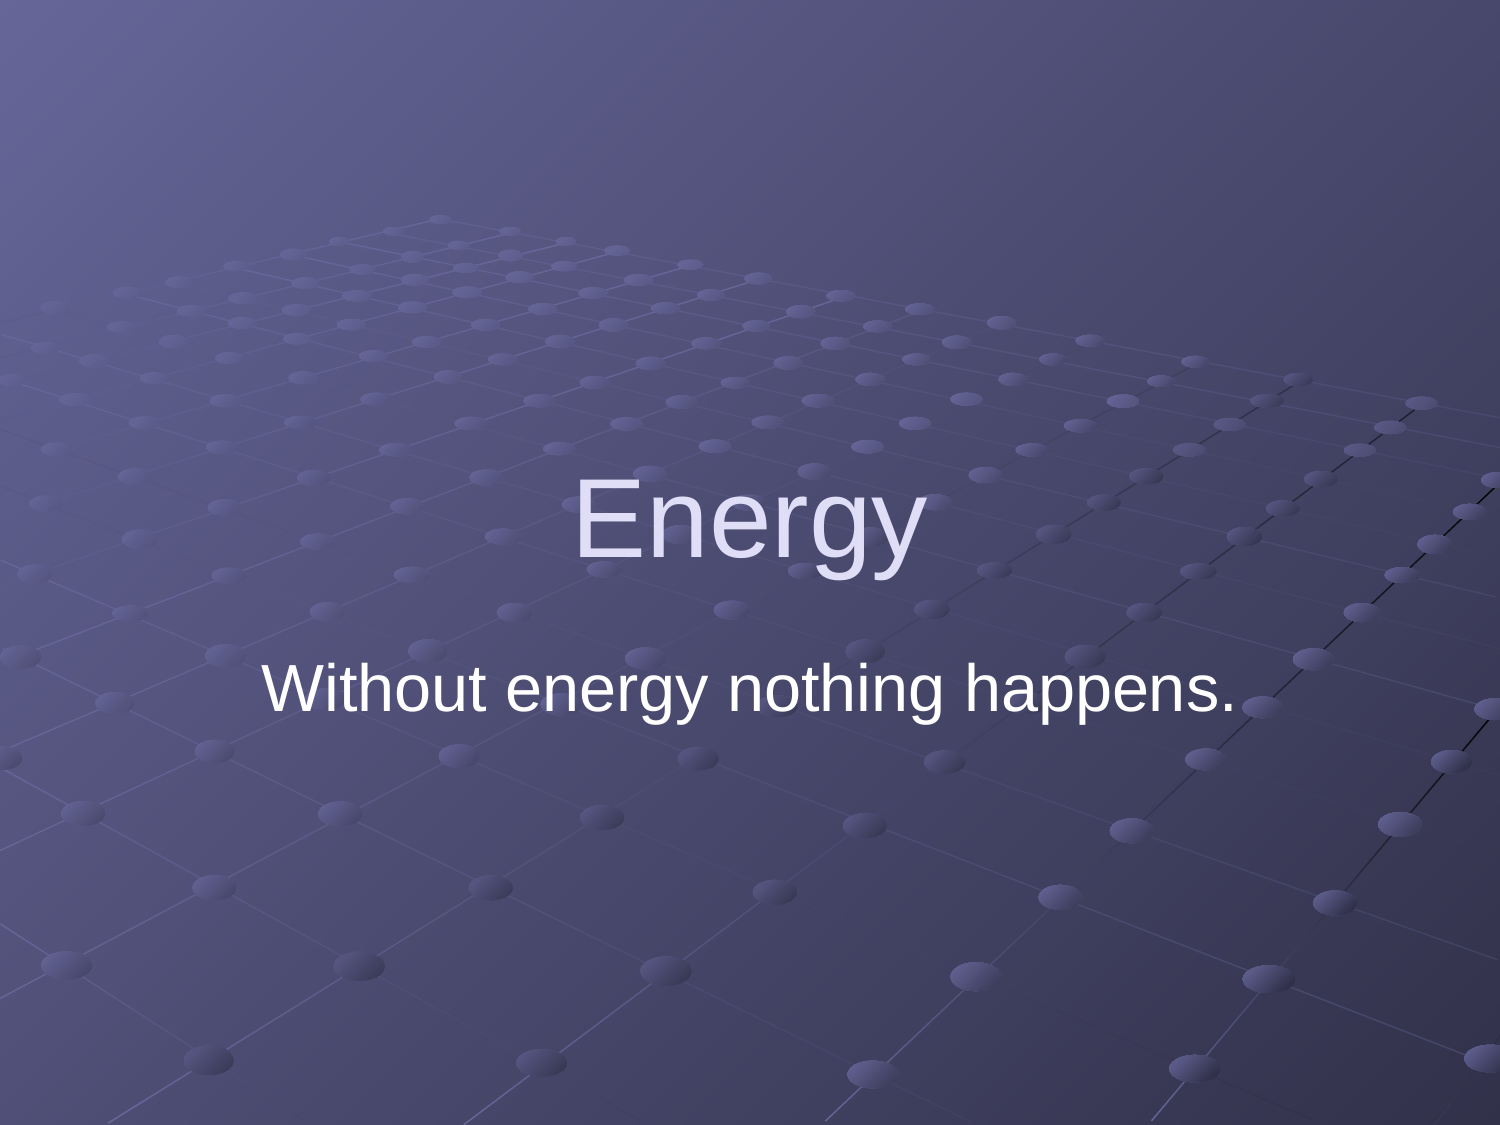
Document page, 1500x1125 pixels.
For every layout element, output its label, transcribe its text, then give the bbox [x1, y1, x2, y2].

title Energy [112, 302, 1388, 588]
subtitle Without energy nothing happens. [225, 637, 1275, 925]
